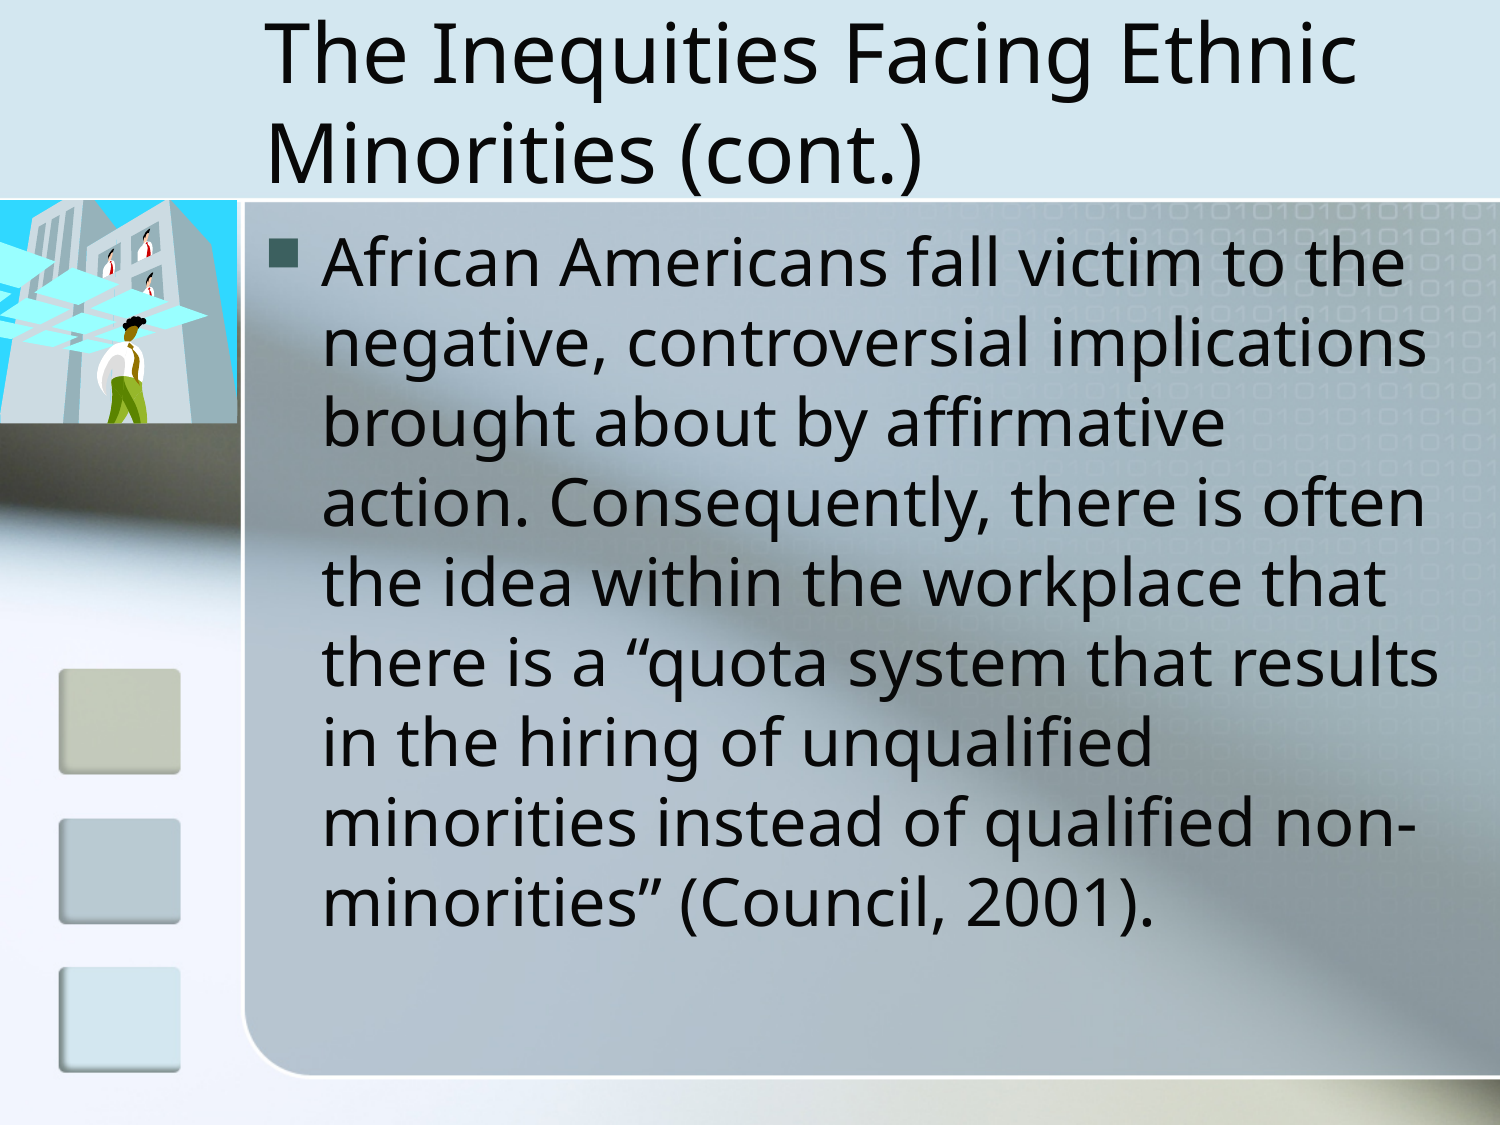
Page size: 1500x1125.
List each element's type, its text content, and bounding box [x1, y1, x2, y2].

title The Inequities Facing Ethnic Minorities (cont.) [249, 12, 1462, 188]
list African Americans fall victim to the negative, controversial implications brought about by affirmative action. Consequently, there is often the idea within the workplace that there is a “quota system that results in the hiring of unqualified minorities instead of qualified non-minorities” (Council, 2001). [249, 212, 1463, 1076]
picture [0, 0, 1500, 1125]
